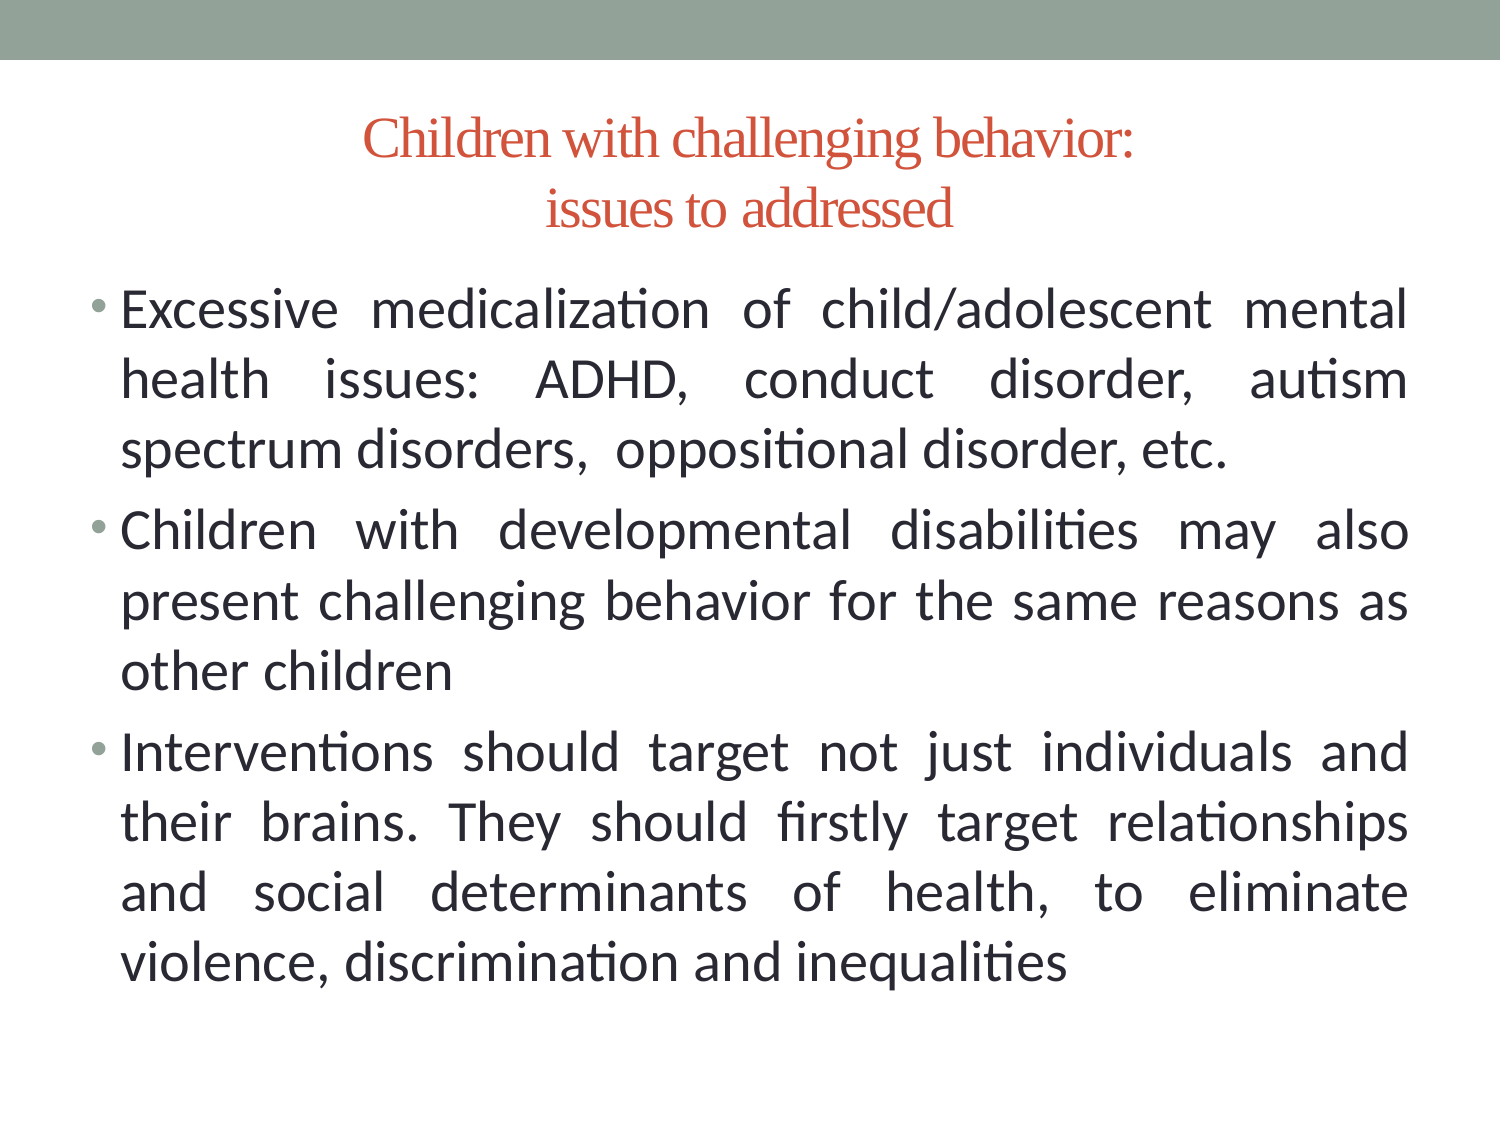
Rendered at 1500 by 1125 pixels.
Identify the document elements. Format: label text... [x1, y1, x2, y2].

list Excessive medicalization of child/adolescent mental health issues: ADHD, conduct disorder, autism spectrum disorders, oppositional disorder, etc. Children with developmental disabilities may also present challenging behavior for the same reasons as other children Interventions should target not just individuals and their brains. They should firstly target relationships and social determinants of health, to eliminate violence, discrimination and inequalities [75, 262, 1425, 1063]
title Children with challenging behavior: issues to addressed [75, 87, 1425, 250]
